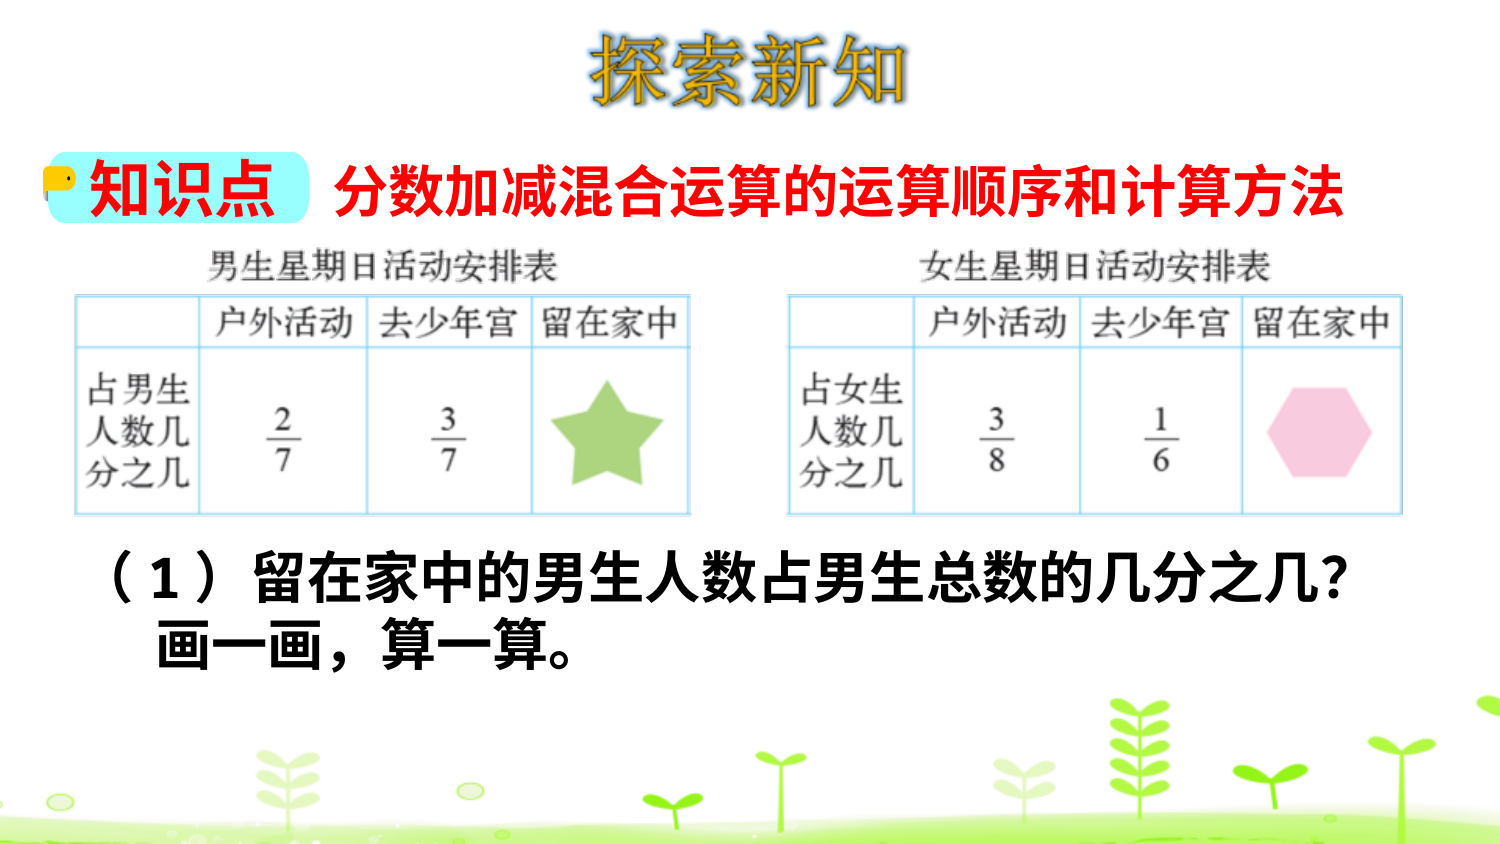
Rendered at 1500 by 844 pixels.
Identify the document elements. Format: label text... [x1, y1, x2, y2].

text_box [43, 142, 1456, 234]
picture [0, 0, 1500, 844]
text_box （1）留在家中的男生人数占男生总数的几分之几？ 画一画，算一算。 [66, 536, 1409, 683]
